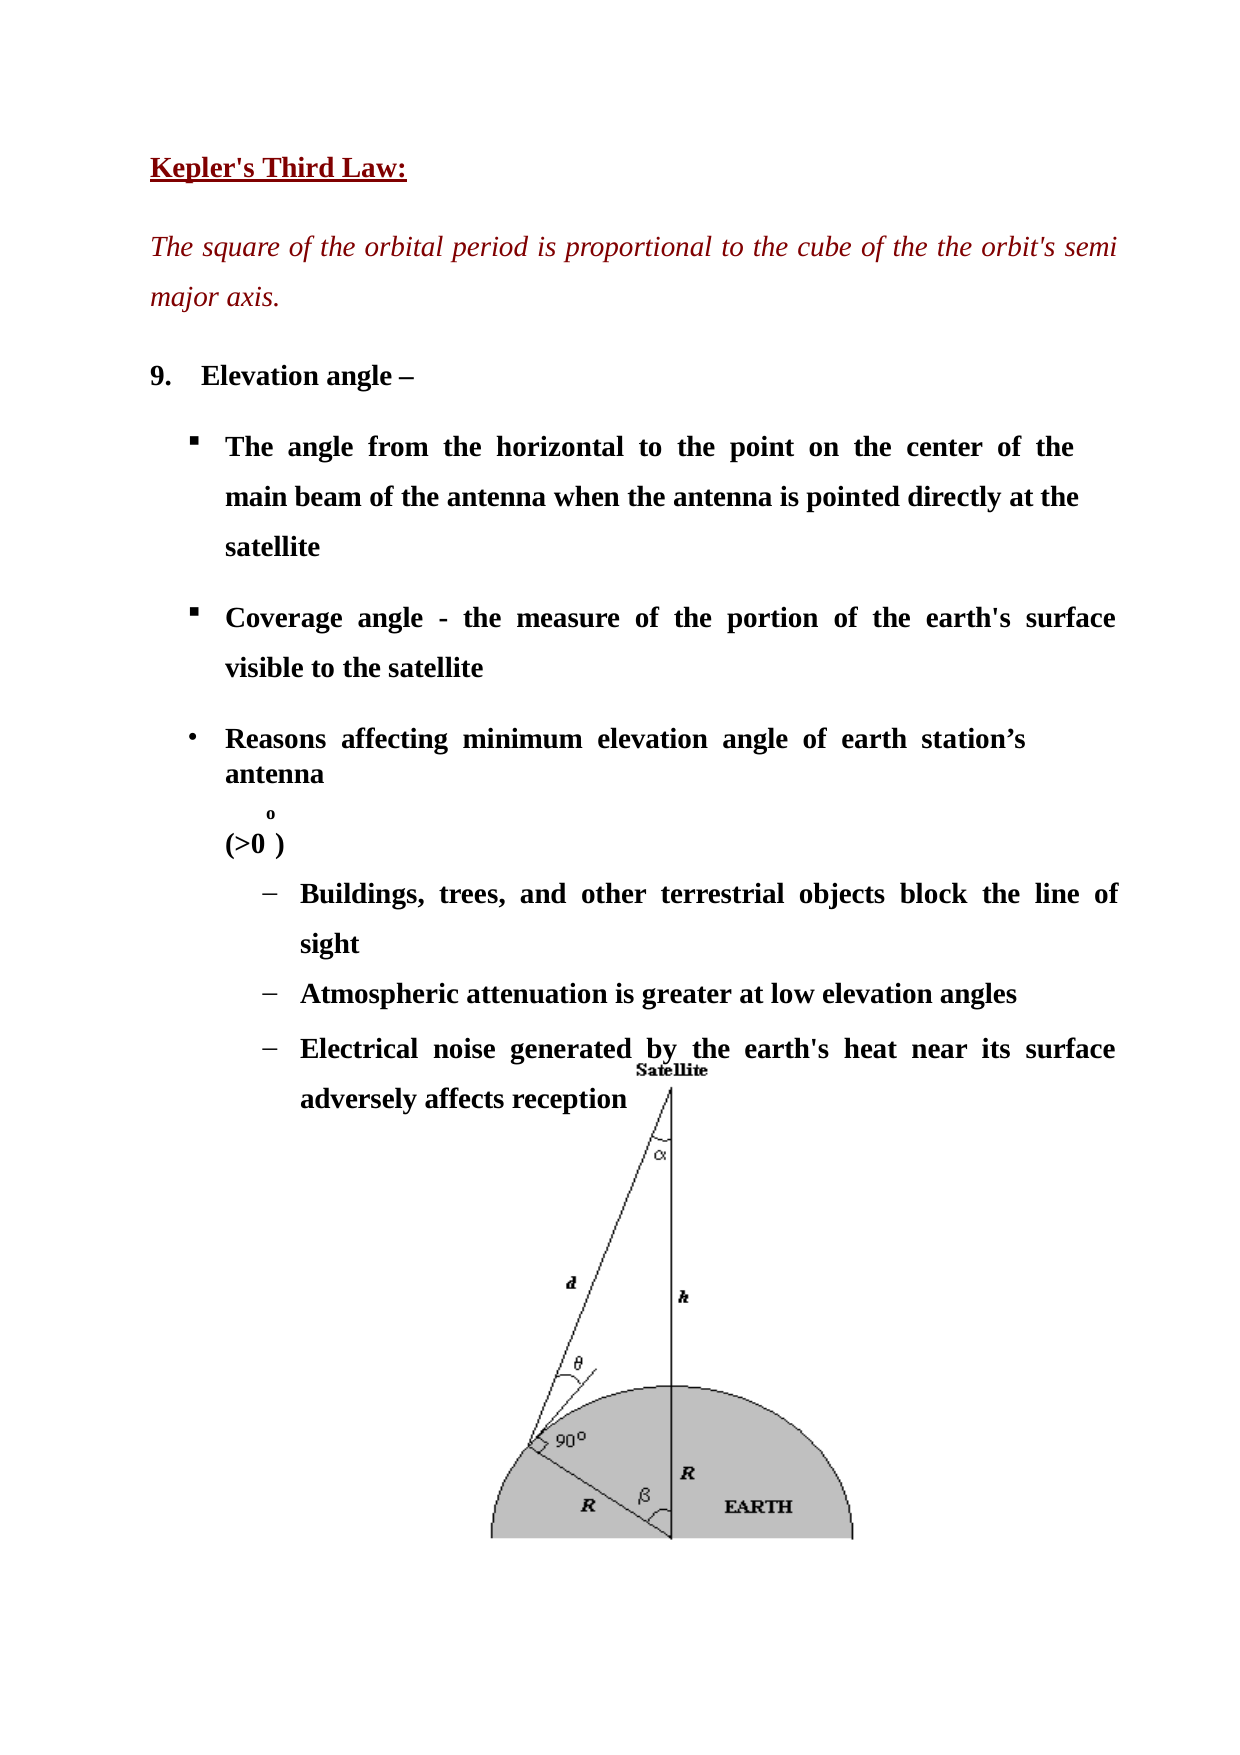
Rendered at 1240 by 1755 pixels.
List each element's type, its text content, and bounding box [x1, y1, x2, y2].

text_box [456, 1055, 892, 1544]
text_box Kepler's Third Law: The square of the orbital period is proportional to the cube of the the orbit's semi major axis. Elevation angle – The angle from the horizontal to the point on the center of the main beam of the antenna when the antenna is pointed directly at the satellite Coverage angle - the measure of the portion of the earth's surface visible to the satellite Reasons affecting minimum elevation angle of earth station’s antenna o (>0 ) Buildings, trees, and other terrestrial objects block the line of sight Atmospheric attenuation is greater at low elevation angles Electrical noise generated by the earth's heat near its surface adversely affects reception [147, 148, 1128, 1031]
